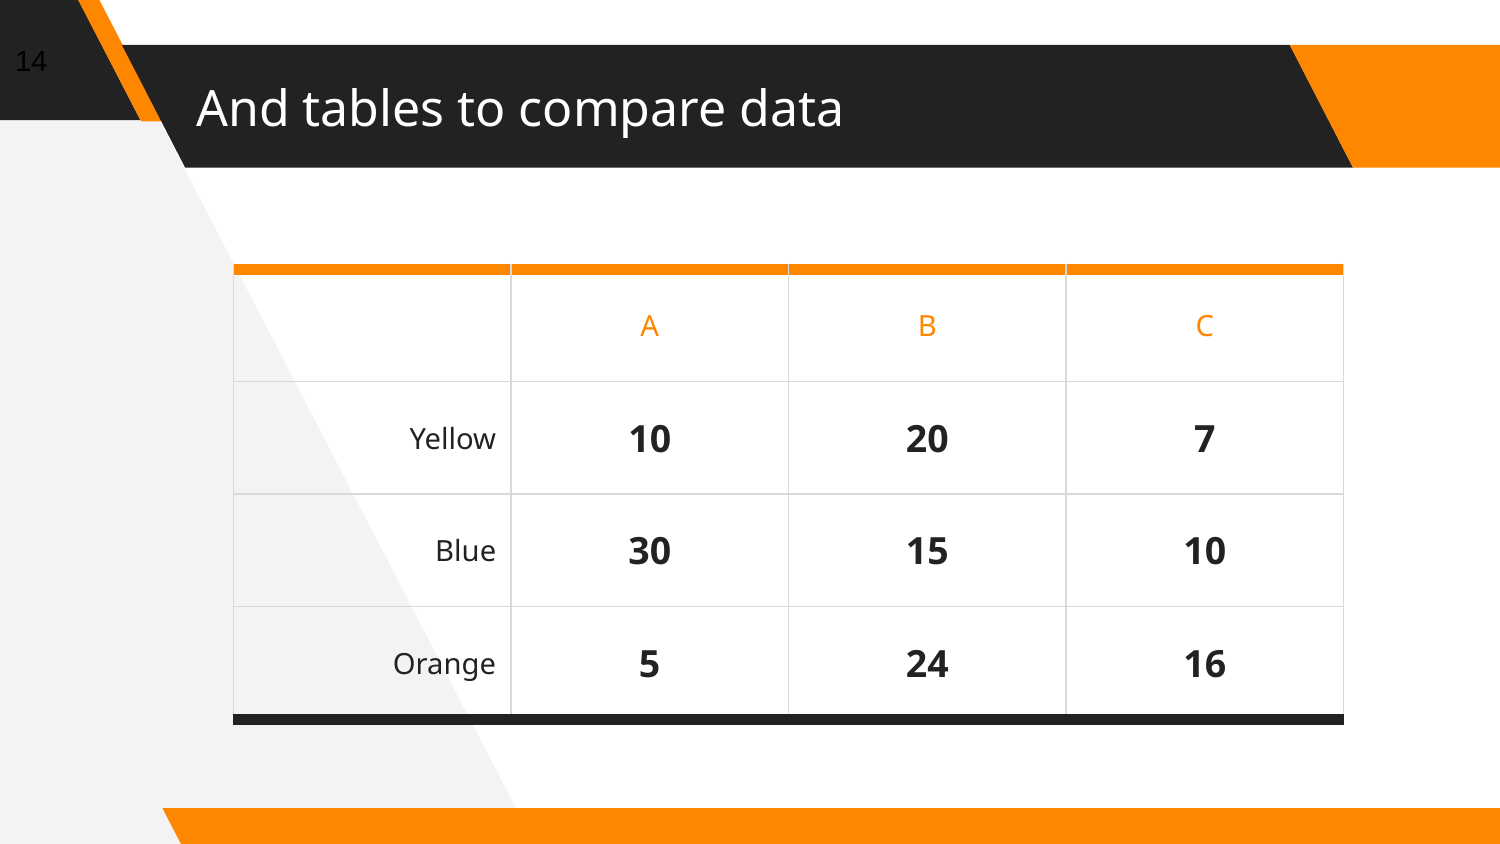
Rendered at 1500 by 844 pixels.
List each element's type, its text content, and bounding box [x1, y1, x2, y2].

table_cell 10 [512, 382, 788, 493]
title And tables to compare data [181, 45, 1285, 169]
table_cell Yellow [234, 382, 510, 493]
table_cell 20 [789, 382, 1065, 493]
table_header B [789, 275, 1065, 381]
table_cell 16 [1067, 607, 1343, 714]
slide_number 14 [0, 0, 98, 121]
table_header A [512, 275, 788, 381]
table_cell 30 [512, 495, 788, 606]
table_cell 7 [1067, 382, 1343, 493]
table_cell 15 [789, 495, 1065, 606]
table_cell 24 [789, 607, 1065, 714]
table_cell Blue [234, 495, 510, 606]
table_cell 5 [512, 607, 788, 714]
table_cell Orange [234, 607, 510, 714]
table_cell 10 [1067, 495, 1343, 606]
table_header C [1067, 275, 1343, 381]
table_header [234, 275, 510, 381]
